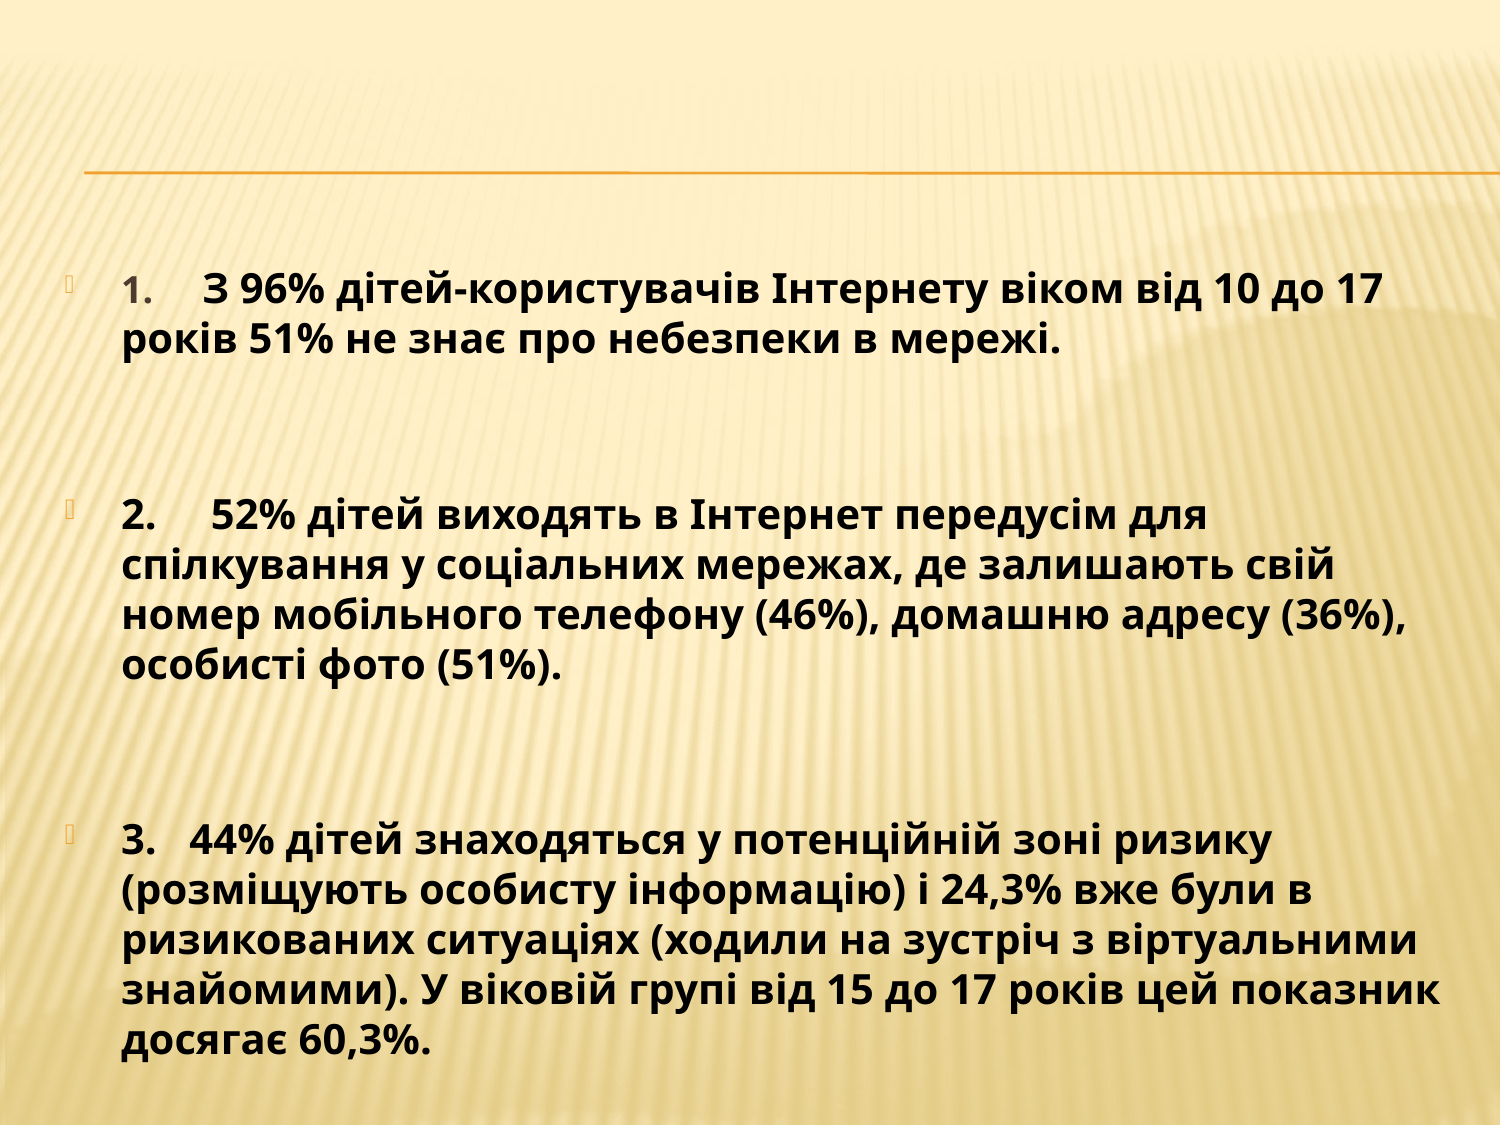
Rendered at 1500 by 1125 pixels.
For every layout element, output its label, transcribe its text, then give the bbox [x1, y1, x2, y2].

list 1. З 96% дітей-користувачів Інтернету віком від 10 до 17 років 51% не знає про небезпеки в мережі. 2. 52% дітей виходять в Інтернет передусім для спілкування у соціальних мережах, де залишають свій номер мобільного телефону (46%), домашню адресу (36%), особисті фото (51%). 3. 44% дітей знаходяться у потенційній зоні ризику (розміщують особисту інформацію) і 24,3% вже були в ризикованих ситуаціях (ходили на зустріч з віртуальними знайомими). У віковій групі від 15 до 17 років цей показник досягає 60,3%. [50, 254, 1475, 998]
